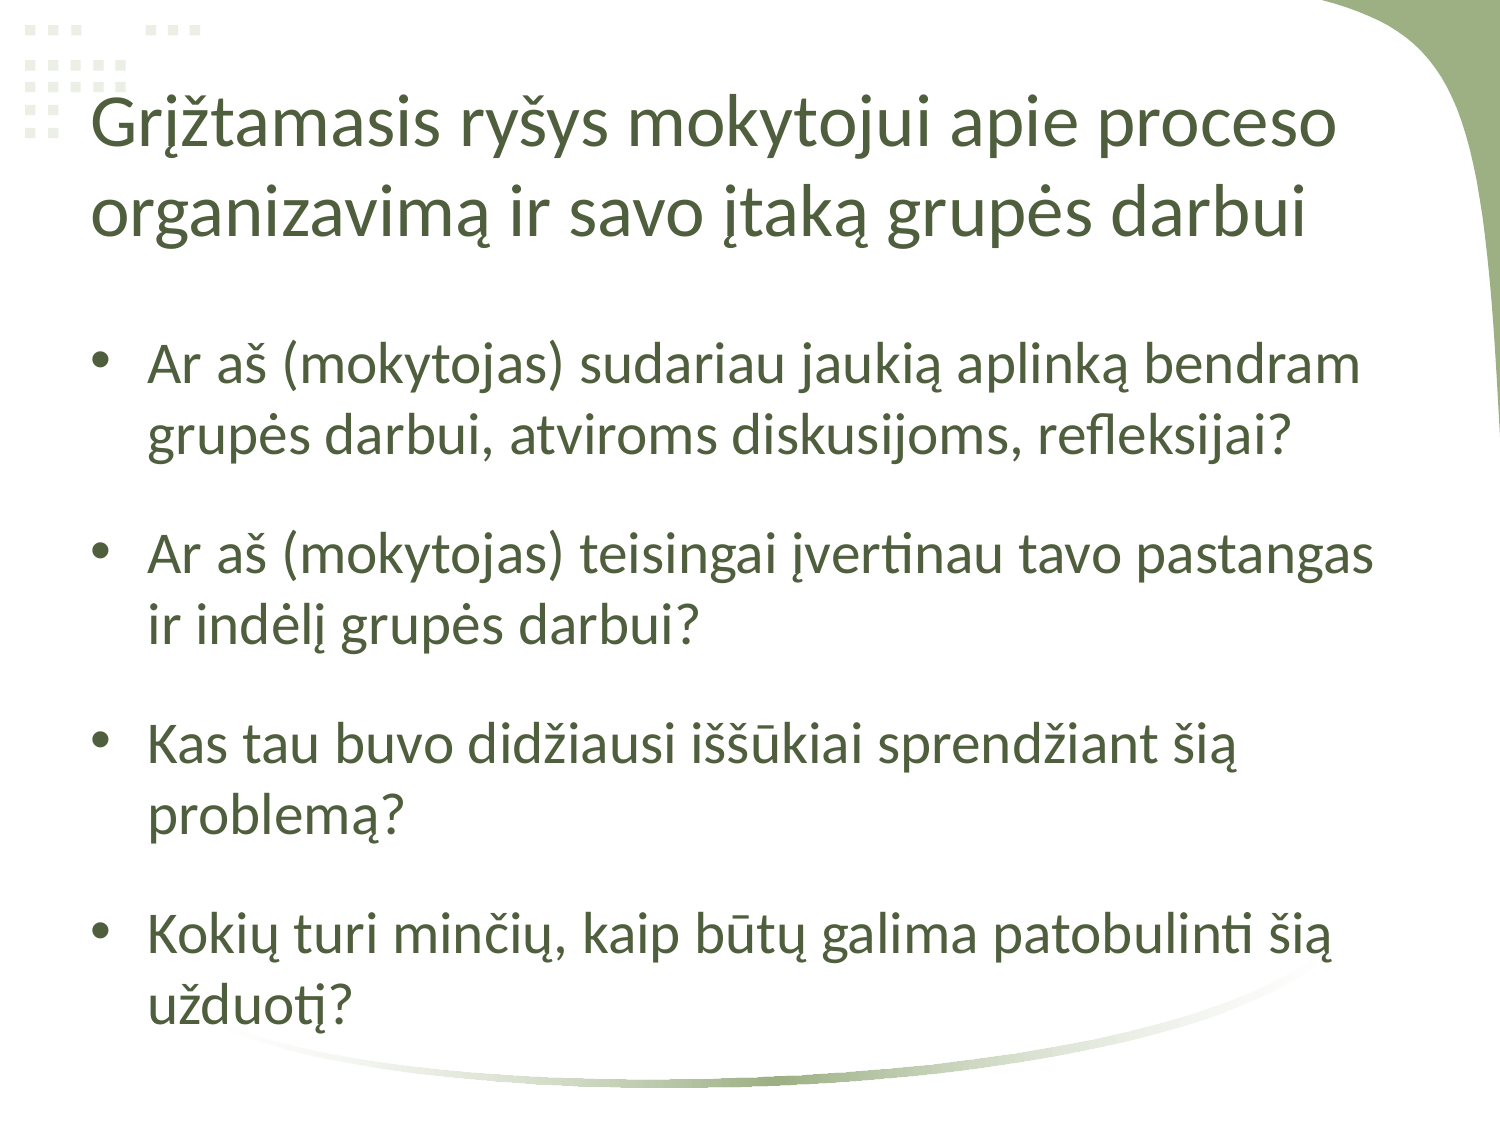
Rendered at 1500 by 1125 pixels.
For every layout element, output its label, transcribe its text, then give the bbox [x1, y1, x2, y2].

list Ar aš (mokytojas) sudariau jaukią aplinką bendram grupės darbui, atviroms diskusijoms, refleksijai? Ar aš (mokytojas) teisingai įvertinau tavo pastangas ir indėlį grupės darbui? Kas tau buvo didžiausi iššūkiai sprendžiant šią problemą? Kokių turi minčių, kaip būtų galima patobulinti šią užduotį? [75, 316, 1425, 1059]
title Grįžtamasis ryšys mokytojui apie proceso organizavimą ir savo įtaką grupės darbui [75, 67, 1425, 256]
